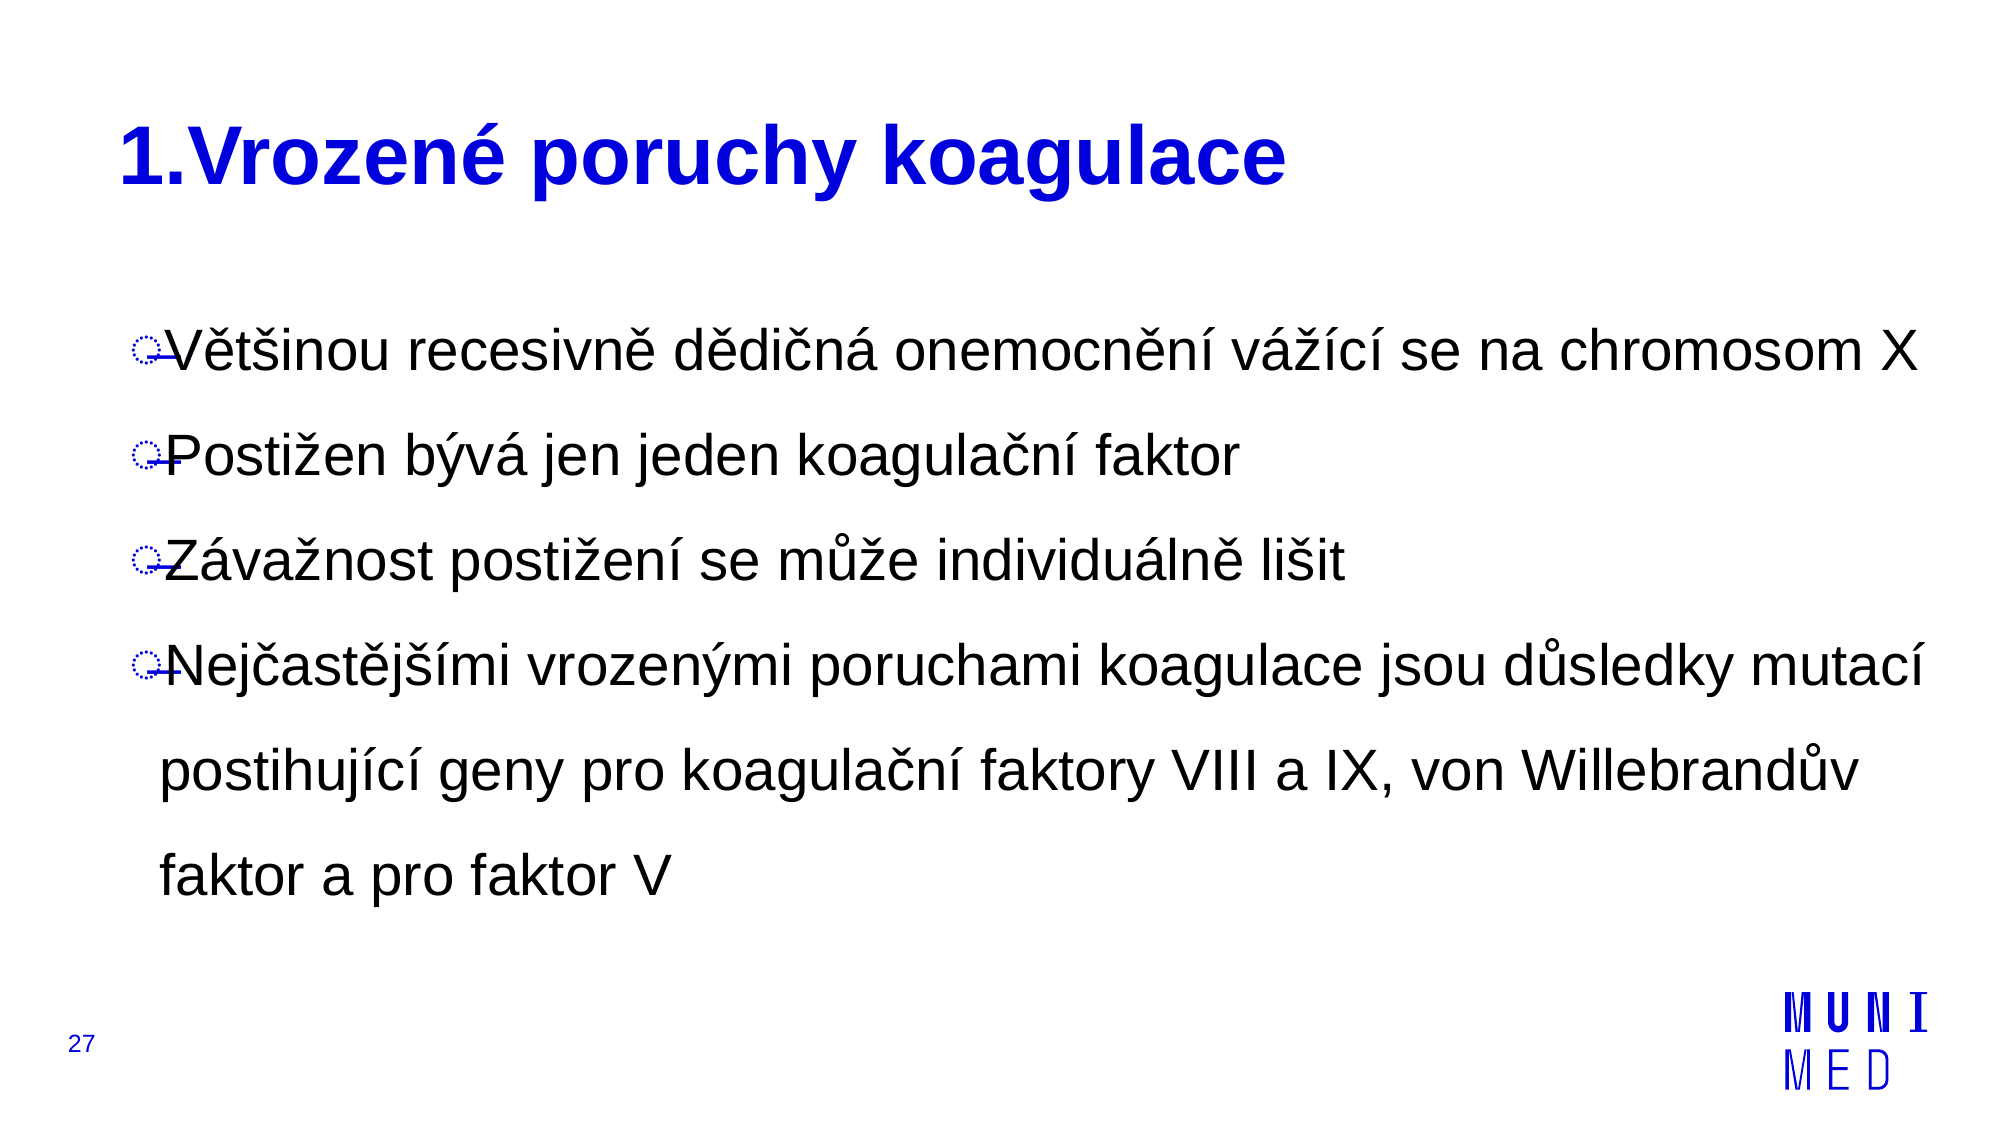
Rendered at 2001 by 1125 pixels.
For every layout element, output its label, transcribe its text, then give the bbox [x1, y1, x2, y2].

slide_number 27 [67, 1021, 110, 1063]
list Většinou recesivně dědičná onemocnění vážící se na chromosom X Postižen bývá jen jeden koagulační faktor Závažnost postižení se může individuálně lišit Nejčastějšími vrozenými poruchami koagulace jsou důsledky mutací postihující geny pro koagulační faktory VIII a IX, von Willebrandův faktor a pro faktor V [118, 277, 1932, 957]
title 1.Vrozené poruchy koagulace [118, 118, 1883, 193]
